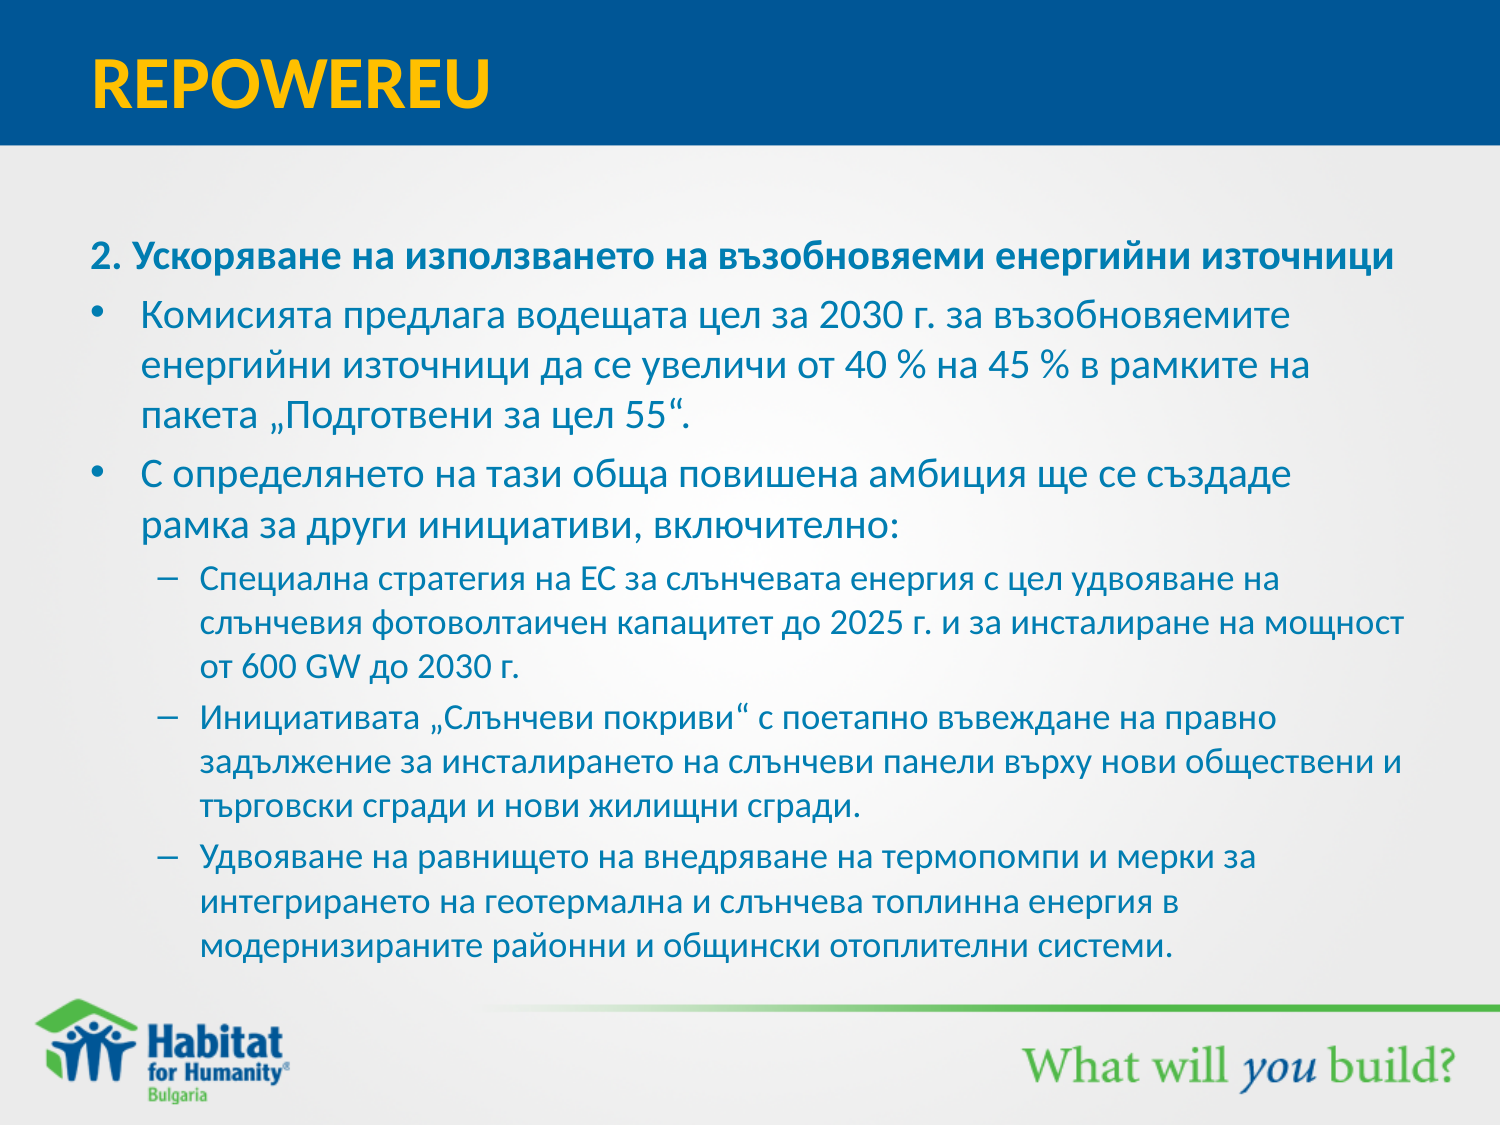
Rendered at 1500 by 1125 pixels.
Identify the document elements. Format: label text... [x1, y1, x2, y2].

title REPowerEU [76, 19, 1425, 138]
picture [0, 0, 1500, 1125]
list 2. Ускоряване на използването на възобновяеми енергийни източници Комисията предлага водещата цел за 2030 г. за възобновяемите енергийни източници да се увеличи от 40 % на 45 % в рамките на пакета „Подготвени за цел 55“. С определянето на тази обща повишена амбиция ще се създаде рамка за други инициативи, включително: Специална стратегия на ЕС за слънчевата енергия с цел удвояване на слънчевия фотоволтаичен капацитет до 2025 г. и за инсталиране на мощност от 600 GW до 2030 г. Инициативата „Слънчеви покриви“ с поетапно въвеждане на правно задължение за инсталирането на слънчеви панели върху нови обществени и търговски сгради и нови жилищни сгради. Удвояване на равнището на внедряване на термопомпи и мерки за интегрирането на геотермална и слънчева топлинна енергия в модернизираните районни и общински отоплителни системи. [75, 219, 1425, 988]
